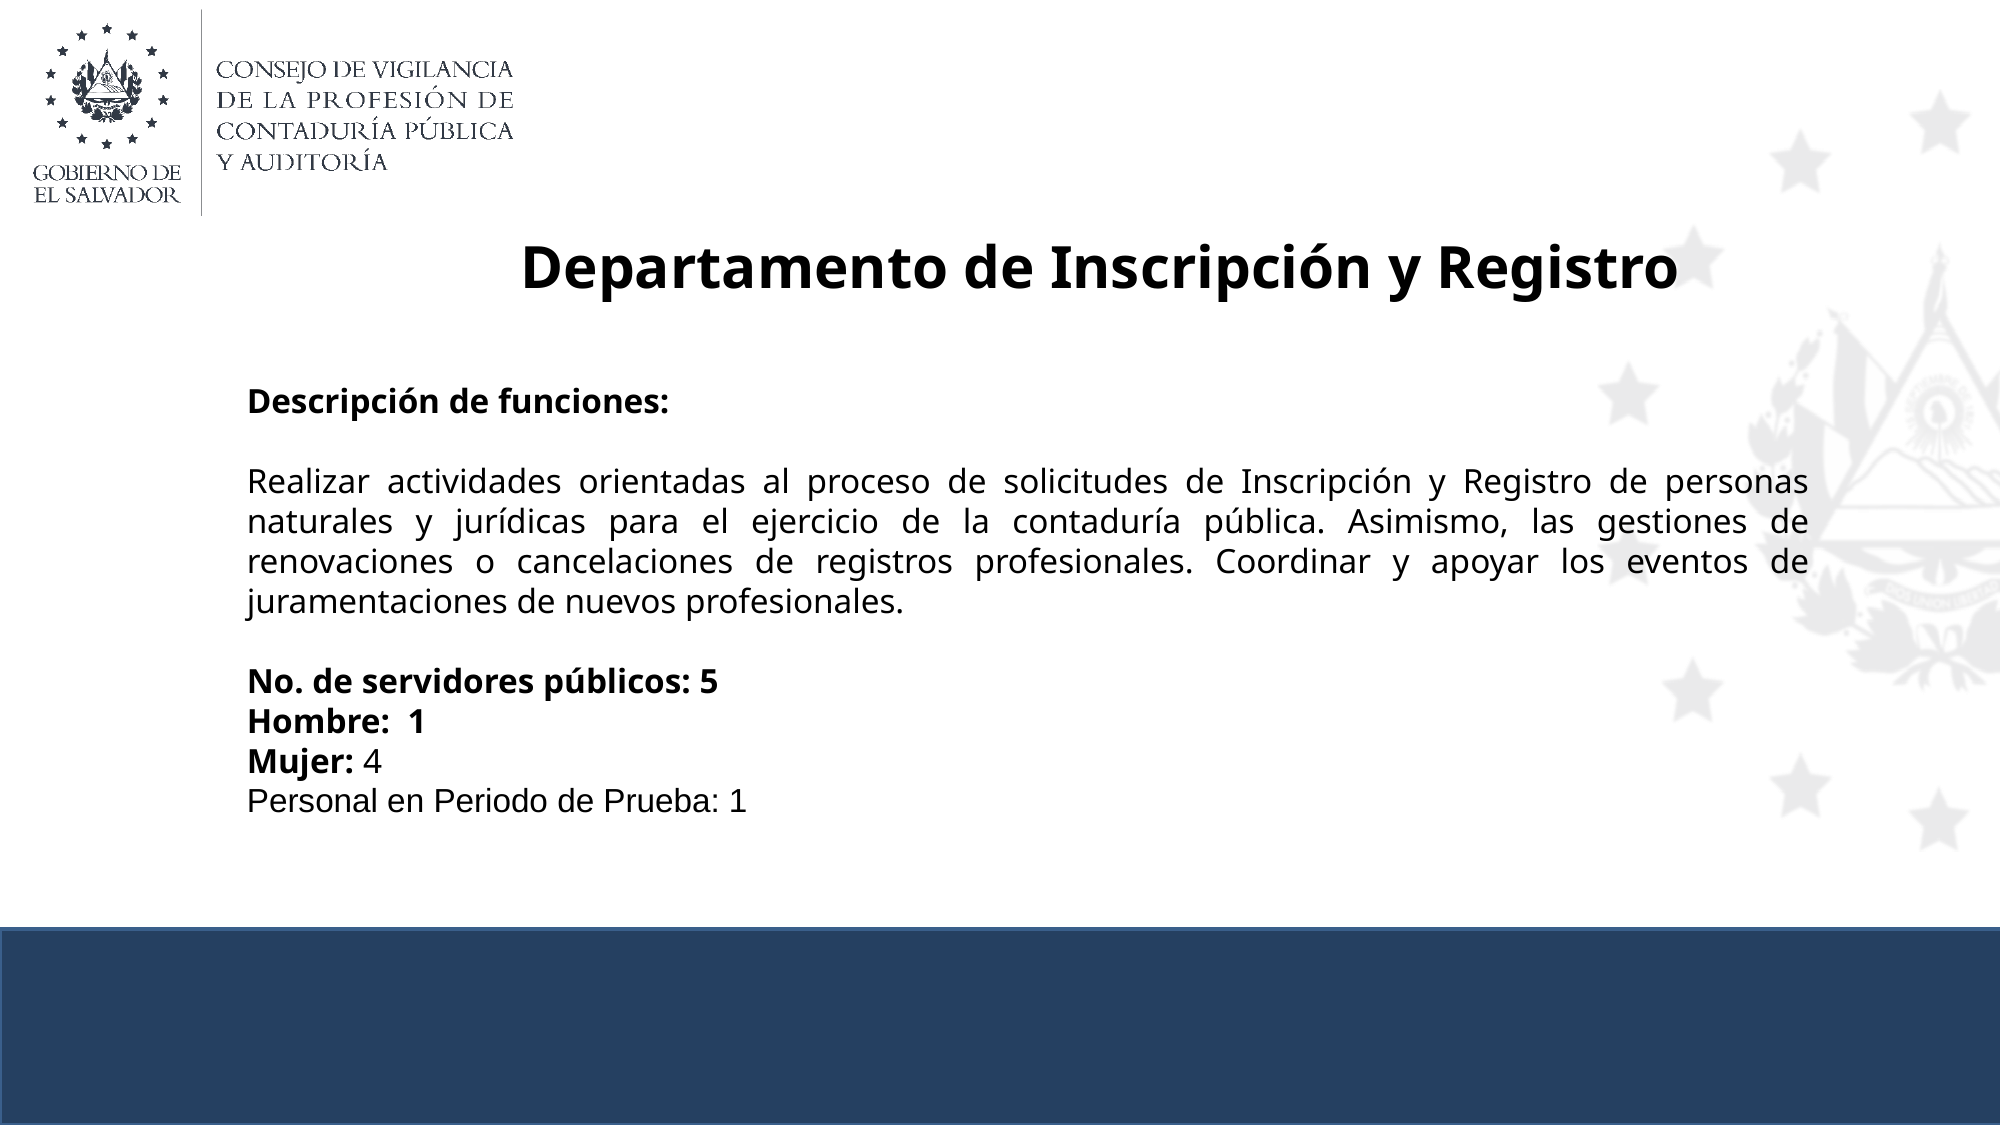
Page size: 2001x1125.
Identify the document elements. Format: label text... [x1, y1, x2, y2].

text_box [0, 927, 2000, 1125]
text_box Departamento de Inscripción y Registro [421, 199, 1549, 331]
text_box Descripción de funciones: Realizar actividades orientadas al proceso de solicitudes de Inscripción y Registro de personas naturales y jurídicas para el ejercicio de la contaduría pública. Asimismo, las gestiones de renovaciones o cancelaciones de registros profesionales. Coordinar y apoyar los eventos de juramentaciones de nuevos profesionales. No. de servidores públicos: 5 Hombre: 1 Mujer: 4 Personal en Periodo de Prueba: 1 [232, 373, 1557, 872]
picture [0, 0, 552, 226]
picture [1554, 77, 2000, 864]
